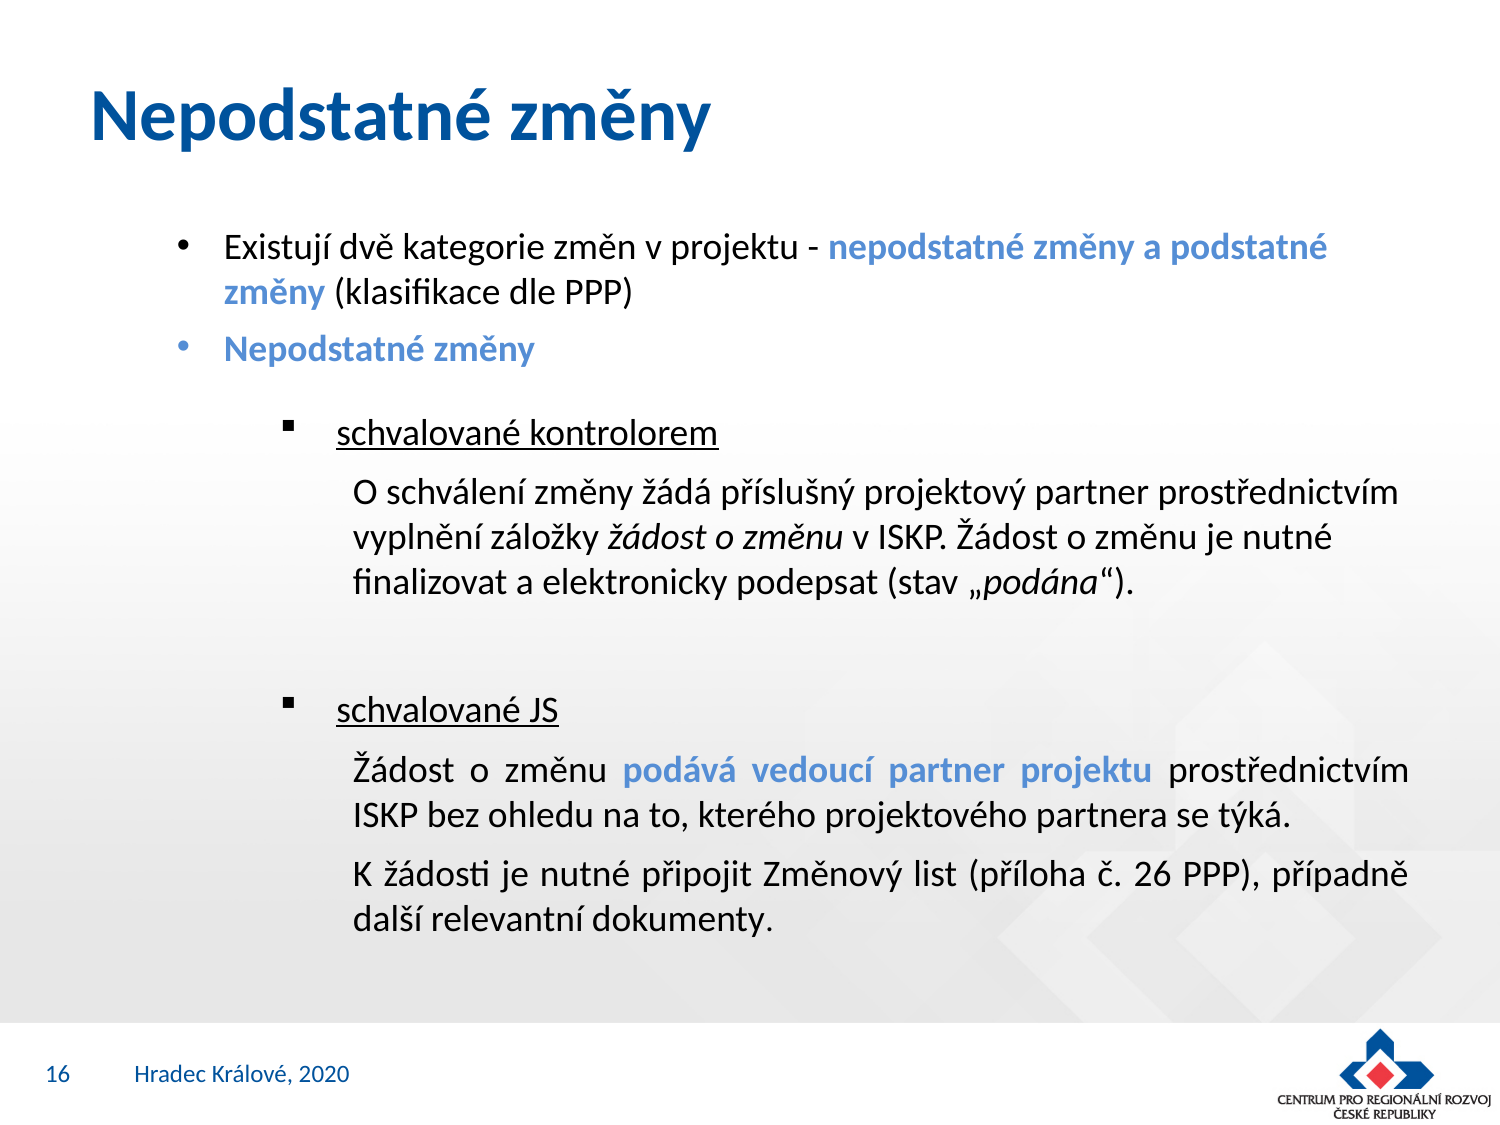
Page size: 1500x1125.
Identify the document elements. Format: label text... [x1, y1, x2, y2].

picture [0, 0, 1500, 1125]
footer Hradec Králové, 2020 [119, 1042, 988, 1103]
title Nepodstatné změny [75, 42, 1425, 178]
list Existují dvě kategorie změn v projektu - nepodstatné změny a podstatné změny (klasifikace dle PPP) Nepodstatné změny schvalované kontrolorem O schválení změny žádá příslušný projektový partner prostřednictvím vyplnění záložky žádost o změnu v ISKP. Žádost o změnu je nutné finalizovat a elektronicky podepsat (stav „podána“). schvalované JS Žádost o změnu podává vedoucí partner projektu prostřednictvím ISKP bez ohledu na to, kterého projektového partnera se týká. K žádosti je nutné připojit Změnový list (příloha č. 26 PPP), případně další relevantní dokumenty. [161, 214, 1425, 1005]
slide_number 16 [30, 1042, 113, 1103]
